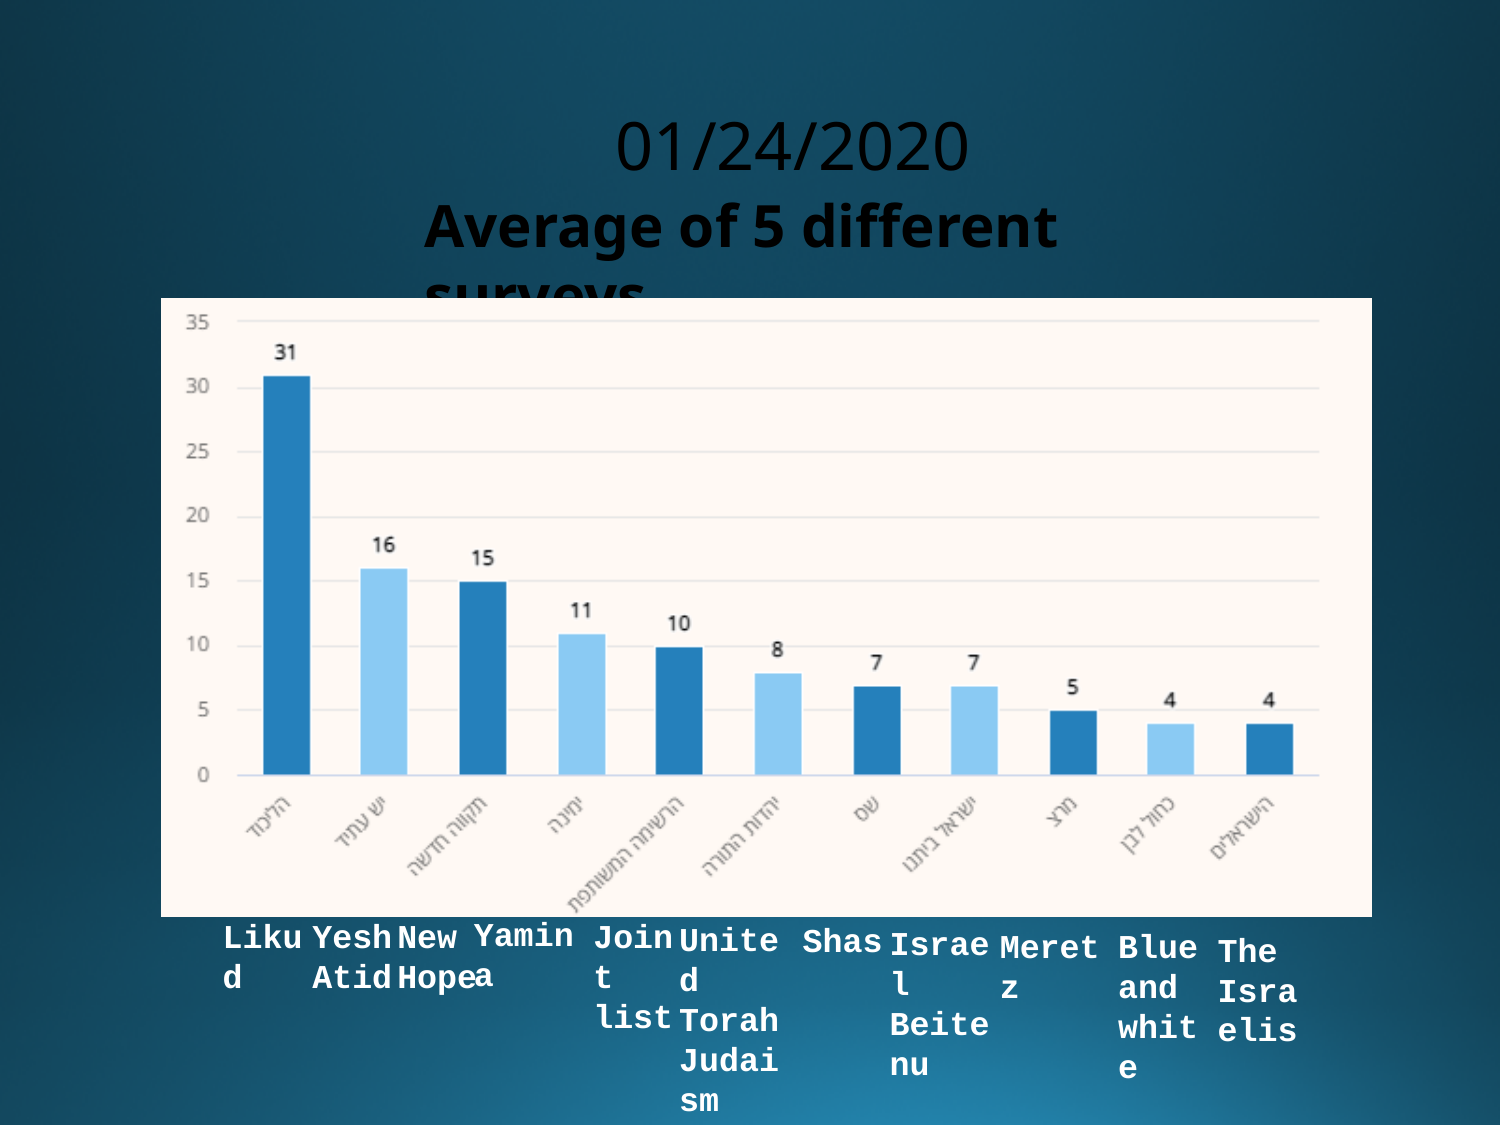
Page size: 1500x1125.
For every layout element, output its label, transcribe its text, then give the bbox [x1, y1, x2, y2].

text_box 01/24/2020 [600, 96, 1083, 182]
text_box United Torah Judaism [664, 917, 787, 997]
text_box Average of 5 different surveys [409, 182, 1167, 298]
text_box New Hope [382, 917, 493, 994]
text_box The Israelis [1202, 917, 1332, 1007]
text_box Israel Beitenu [874, 917, 984, 1001]
text_box Joint list [578, 917, 664, 994]
text_box Blue and white [1103, 917, 1202, 1004]
text_box Shas [787, 917, 874, 997]
text_box Likud [207, 917, 297, 994]
text_box Yesh Atid [297, 917, 382, 994]
picture [0, 0, 1500, 1125]
text_box Meretz [984, 917, 1103, 1003]
text_box Yamina [458, 917, 578, 991]
